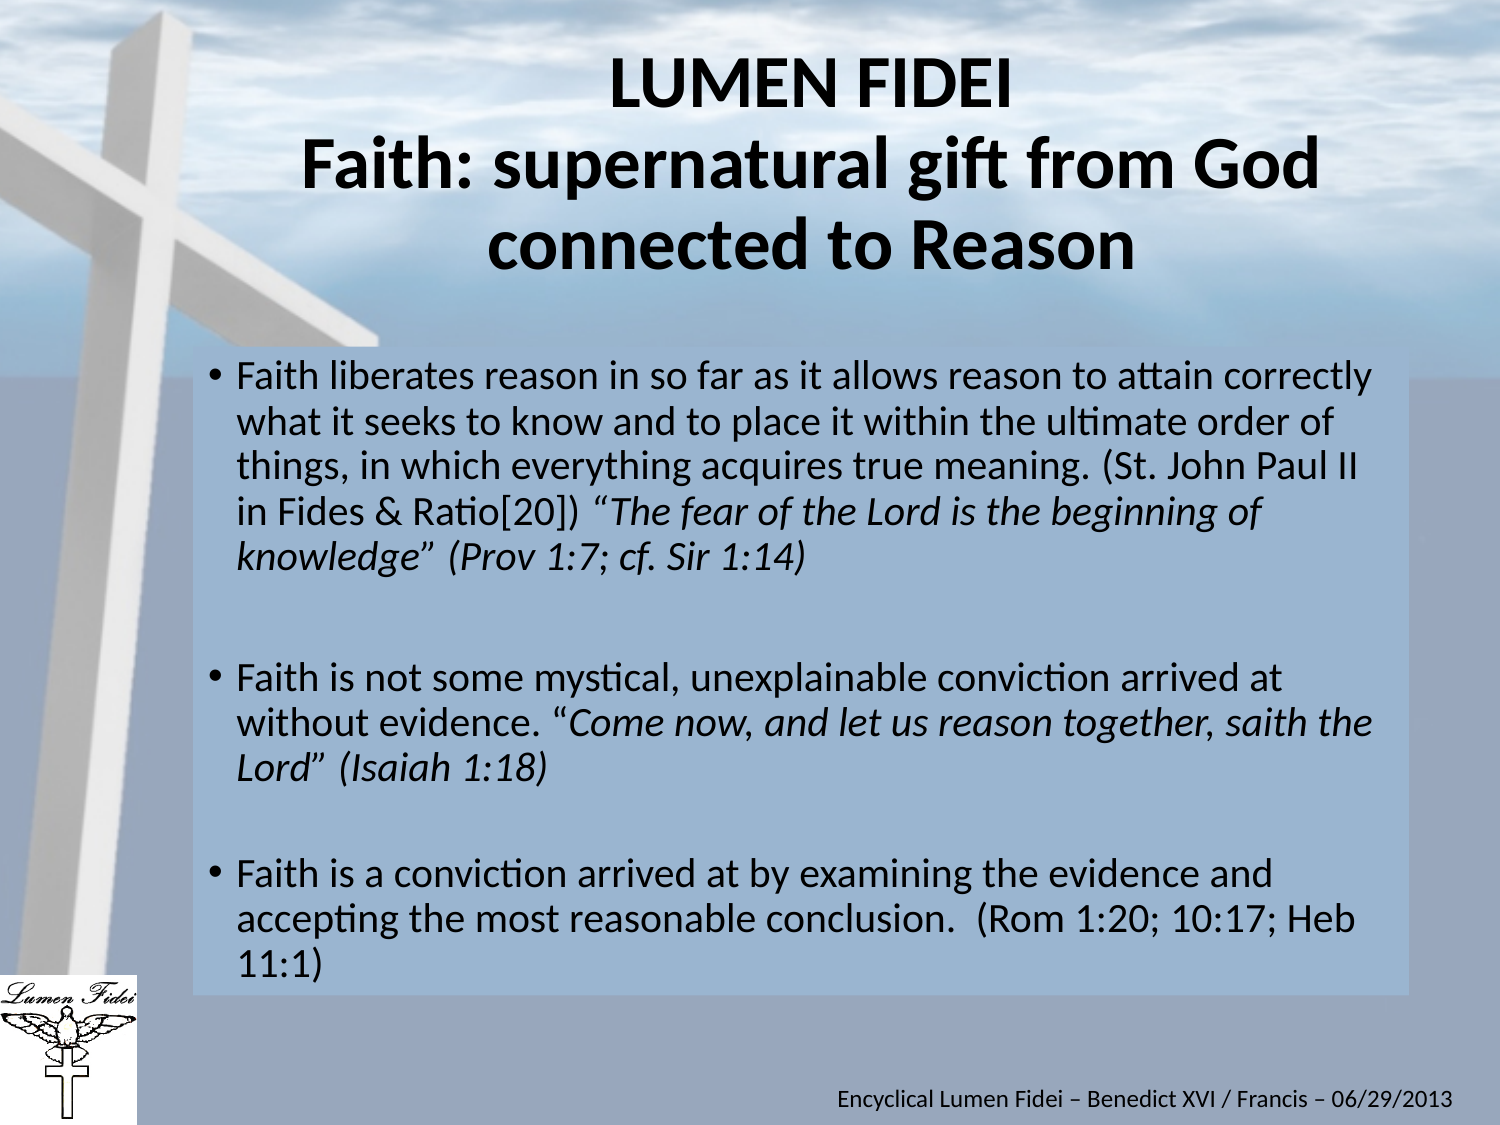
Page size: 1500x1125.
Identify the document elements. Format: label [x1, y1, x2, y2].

text_box [0, 0, 1500, 1125]
picture [0, 975, 137, 1125]
